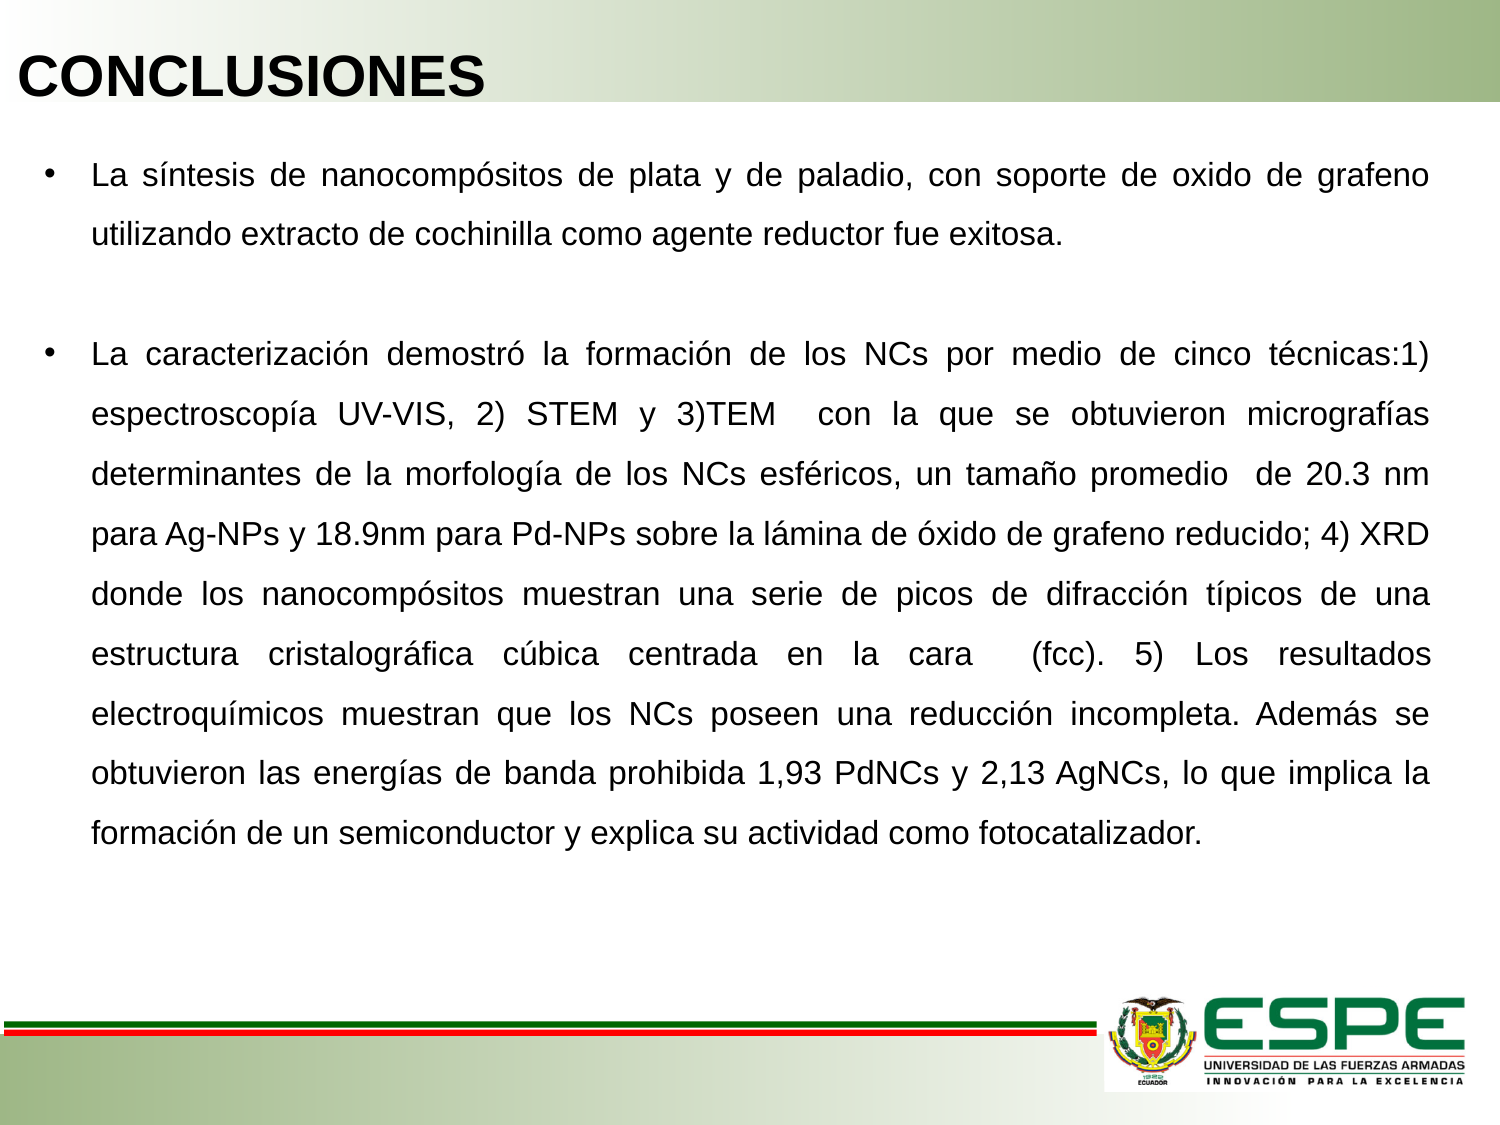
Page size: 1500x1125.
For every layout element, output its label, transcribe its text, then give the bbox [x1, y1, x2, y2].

text_box La síntesis de nanocompósitos de plata y de paladio, con soporte de oxido de grafeno utilizando extracto de cochinilla como agente reductor fue exitosa. La caracterización demostró la formación de los NCs por medio de cinco técnicas:1) espectroscopía UV-VIS, 2) STEM y 3)TEM con la que se obtuvieron micrografías determinantes de la morfología de los NCs esféricos, un tamaño promedio de 20.3 nm para Ag-NPs y 18.9nm para Pd-NPs sobre la lámina de óxido de grafeno reducido; 4) XRD donde los nanocompósitos muestran una serie de picos de difracción típicos de una estructura cristalográfica cúbica centrada en la cara (fcc). 5) Los resultados electroquímicos muestran que los NCs poseen una reducción incompleta. Además se obtuvieron las energías de banda prohibida 1,93 PdNCs y 2,13 AgNCs, lo que implica la formación de un semiconductor y explica su actividad como fotocatalizador. [29, 125, 1447, 979]
text_box CONCLUSIONES [0, 30, 898, 116]
picture [1104, 976, 1483, 1092]
